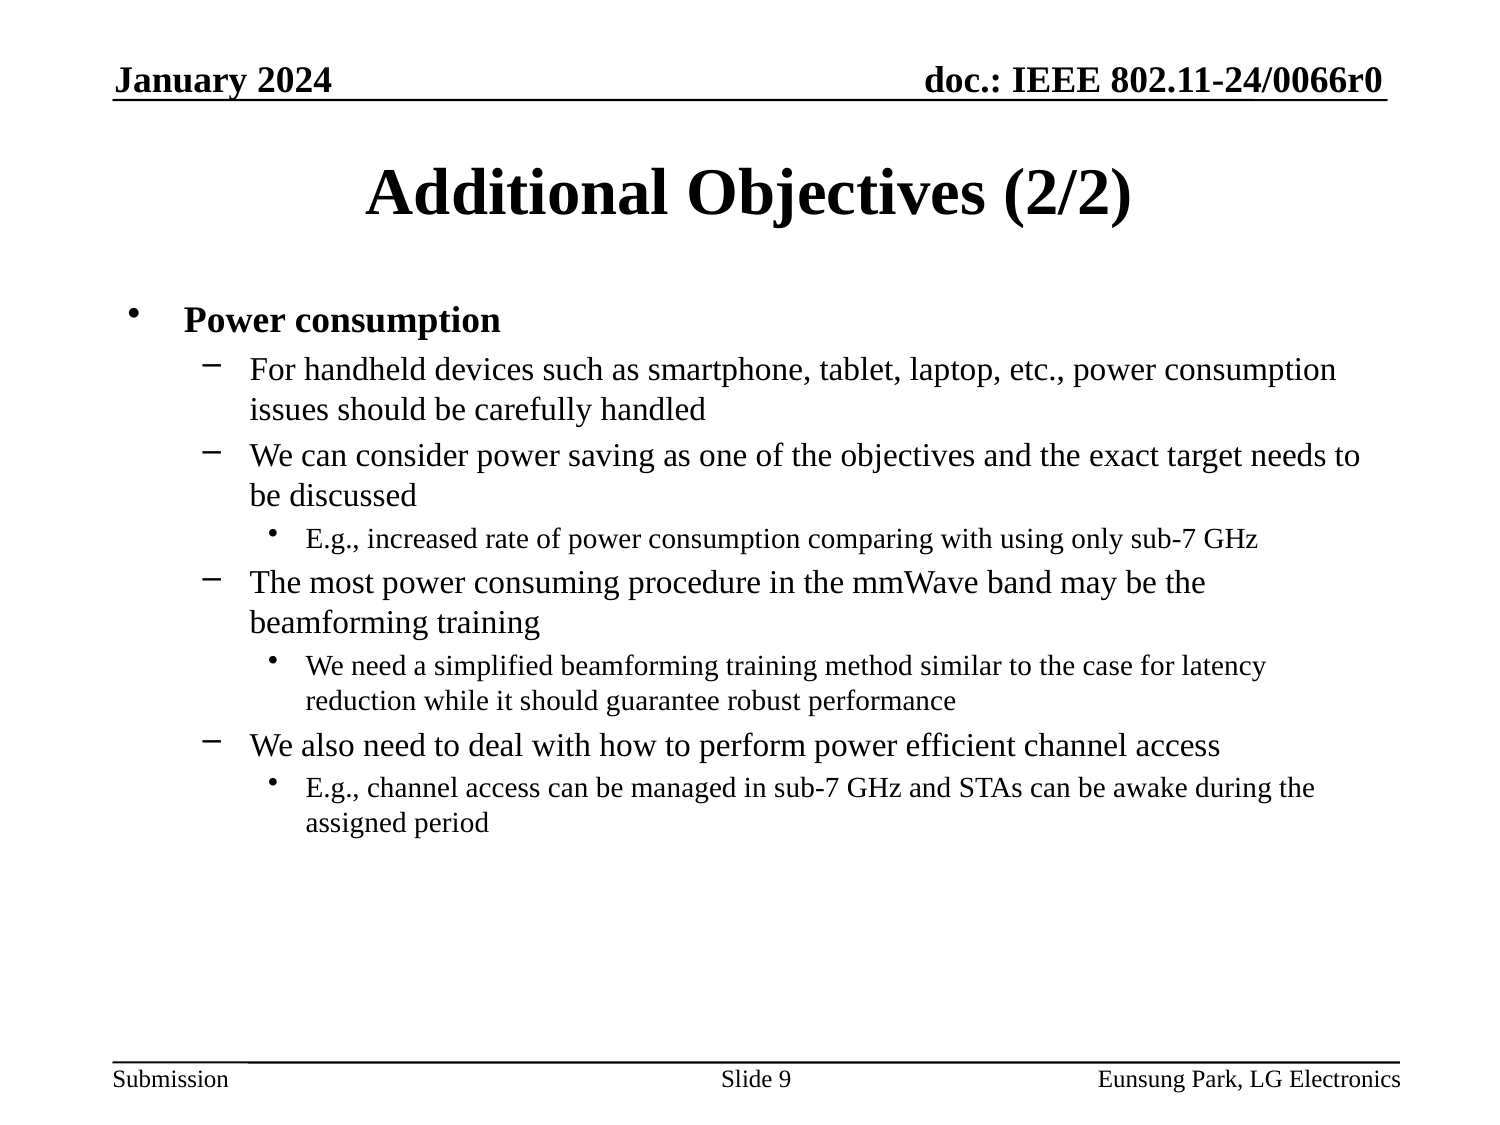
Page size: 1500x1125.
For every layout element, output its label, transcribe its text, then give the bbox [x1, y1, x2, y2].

title Additional Objectives (2/2) [112, 112, 1388, 263]
list Power consumption For handheld devices such as smartphone, tablet, laptop, etc., power consumption issues should be carefully handled We can consider power saving as one of the objectives and the exact target needs to be discussed E.g., increased rate of power consumption comparing with using only sub-7 GHz The most power consuming procedure in the mmWave band may be the beamforming training We need a simplified beamforming training method similar to the case for latency reduction while it should guarantee robust performance We also need to deal with how to perform power efficient channel access E.g., channel access can be managed in sub-7 GHz and STAs can be awake during the assigned period [112, 287, 1388, 1000]
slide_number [114, 54, 335, 101]
footer Eunsung Park, LG Electronics [1038, 1061, 1402, 1093]
slide_number Slide 9 [712, 1061, 800, 1093]
